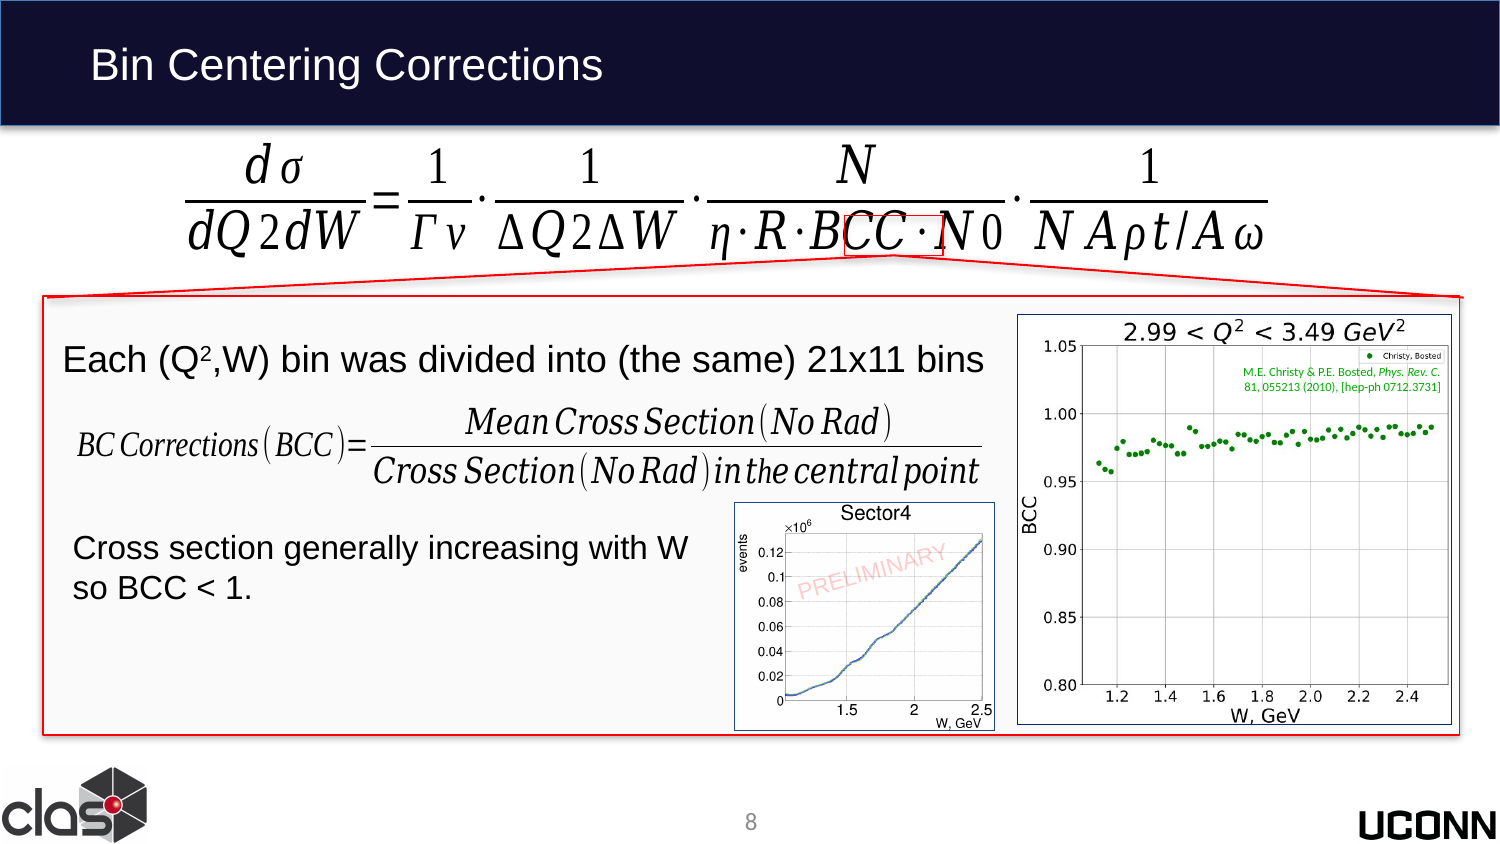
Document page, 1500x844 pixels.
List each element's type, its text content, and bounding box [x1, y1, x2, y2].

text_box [46, 255, 891, 298]
text_box [42, 302, 1460, 736]
text_box [844, 215, 944, 253]
picture [734, 501, 996, 731]
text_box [893, 255, 1465, 298]
picture [2, 766, 148, 844]
slide_number 8 [576, 797, 927, 843]
picture [1355, 807, 1500, 844]
text_box Each (Q2,W) bin was divided into (the same) 21x11 bins [53, 326, 1011, 389]
title Bin Centering Corrections [75, 27, 1425, 98]
picture [1016, 314, 1452, 725]
text_box Cross section generally increasing with W so BCC < 1. [64, 517, 710, 615]
